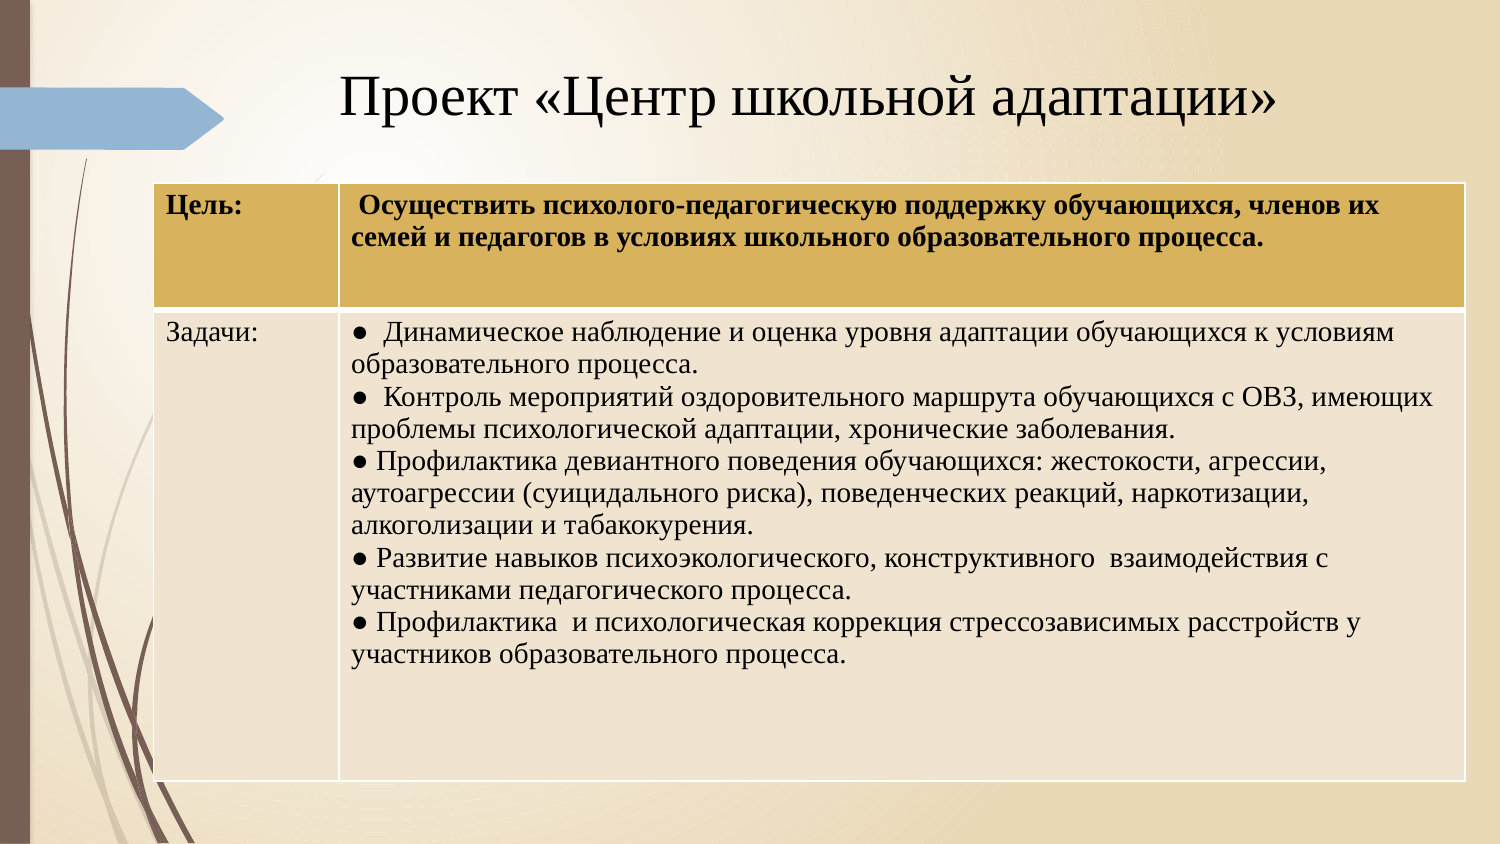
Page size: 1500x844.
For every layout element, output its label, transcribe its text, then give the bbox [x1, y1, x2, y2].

table_header Осуществить психолого-педагогическую поддержку обучающихся, членов их семей и педагогов в условиях школьного образовательного процесса. [340, 184, 1464, 307]
table_cell ● Динамическое наблюдение и оценка уровня адаптации обучающихся к условиям образовательного процесса. ● Контроль мероприятий оздоровительного маршрута обучающихся с ОВЗ, имеющих проблемы психологической адаптации, хронические заболевания. ● Профилактика девиантного поведения обучающихся: жестокости, агрессии, аутоагрессии (суицидального риска), поведенческих реакций, наркотизации, алкоголизации и табакокурения. ● Развитие навыков психоэкологического, конструктивного взаимодействия с участниками педагогического процесса. ● Профилактика и психологическая коррекция стрессозависимых расстройств у участников образовательного процесса. [340, 313, 1464, 780]
table_cell Задачи: [154, 313, 338, 780]
table_header Цель: [154, 184, 338, 307]
title Проект «Центр школьной адаптации» [230, 49, 1388, 148]
